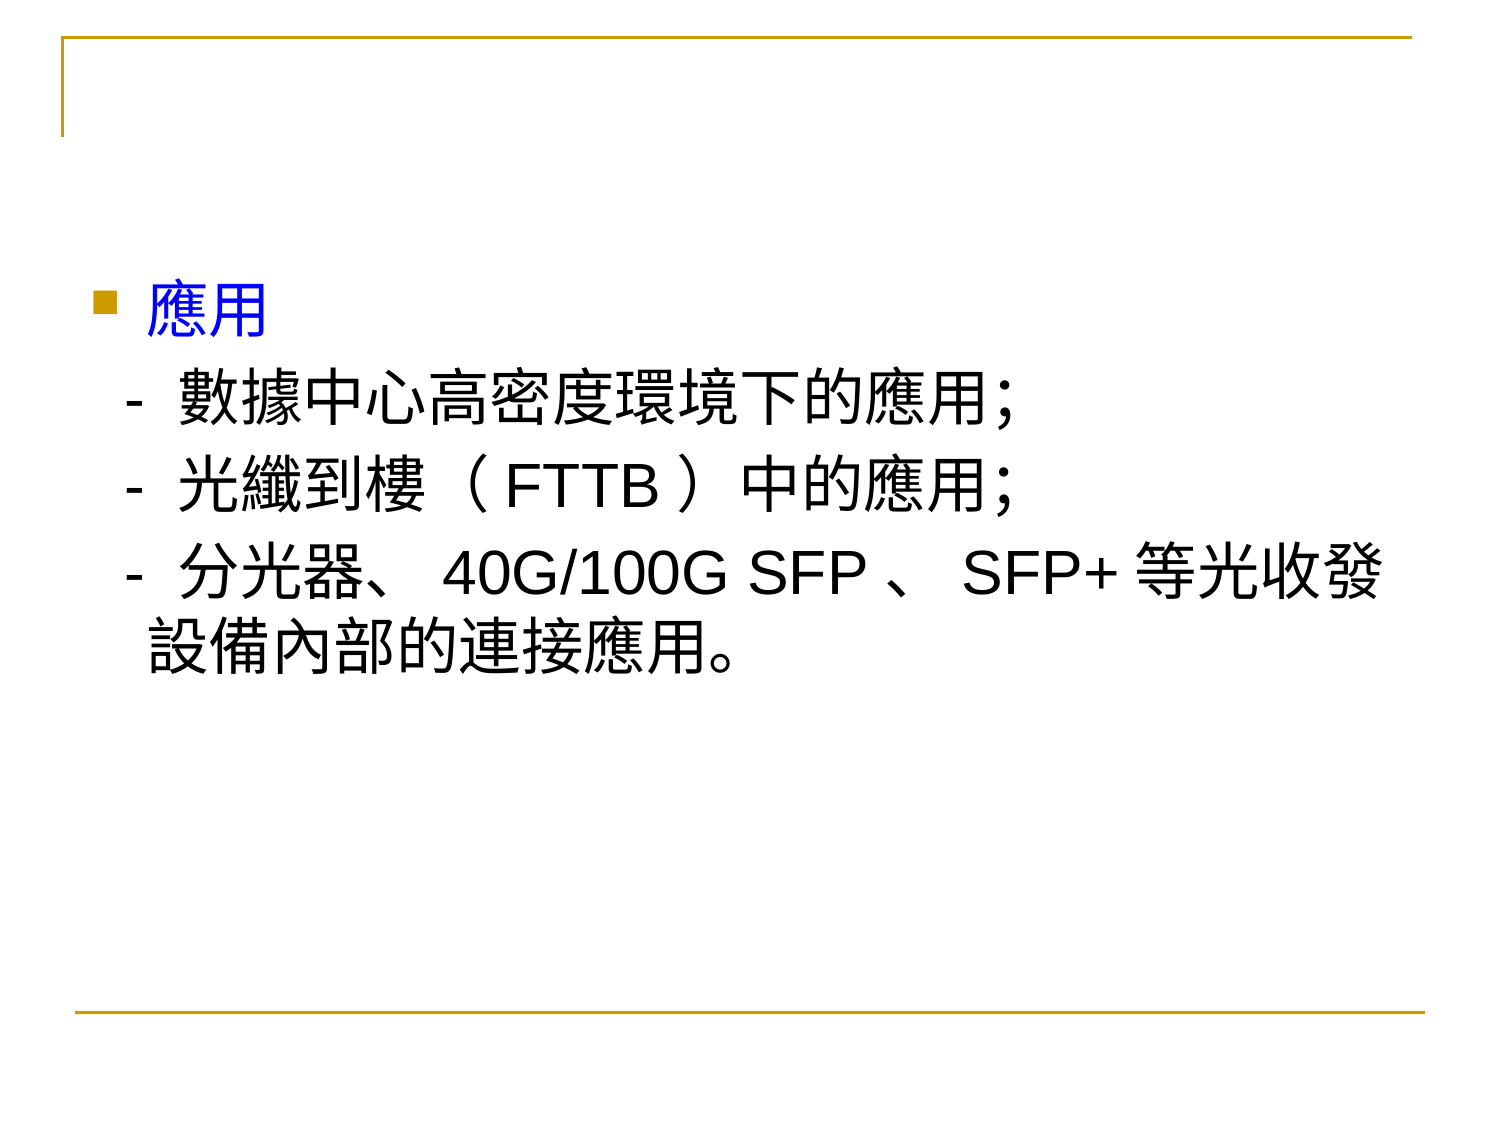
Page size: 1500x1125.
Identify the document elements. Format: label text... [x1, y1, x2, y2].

list 應用 - 數據中心高密度環境下的應用； - 光纖到樓（FTTB）中的應用； - 分光器、40G/100G SFP、SFP+等光收發設備內部的連接應用。 [74, 262, 1426, 1006]
